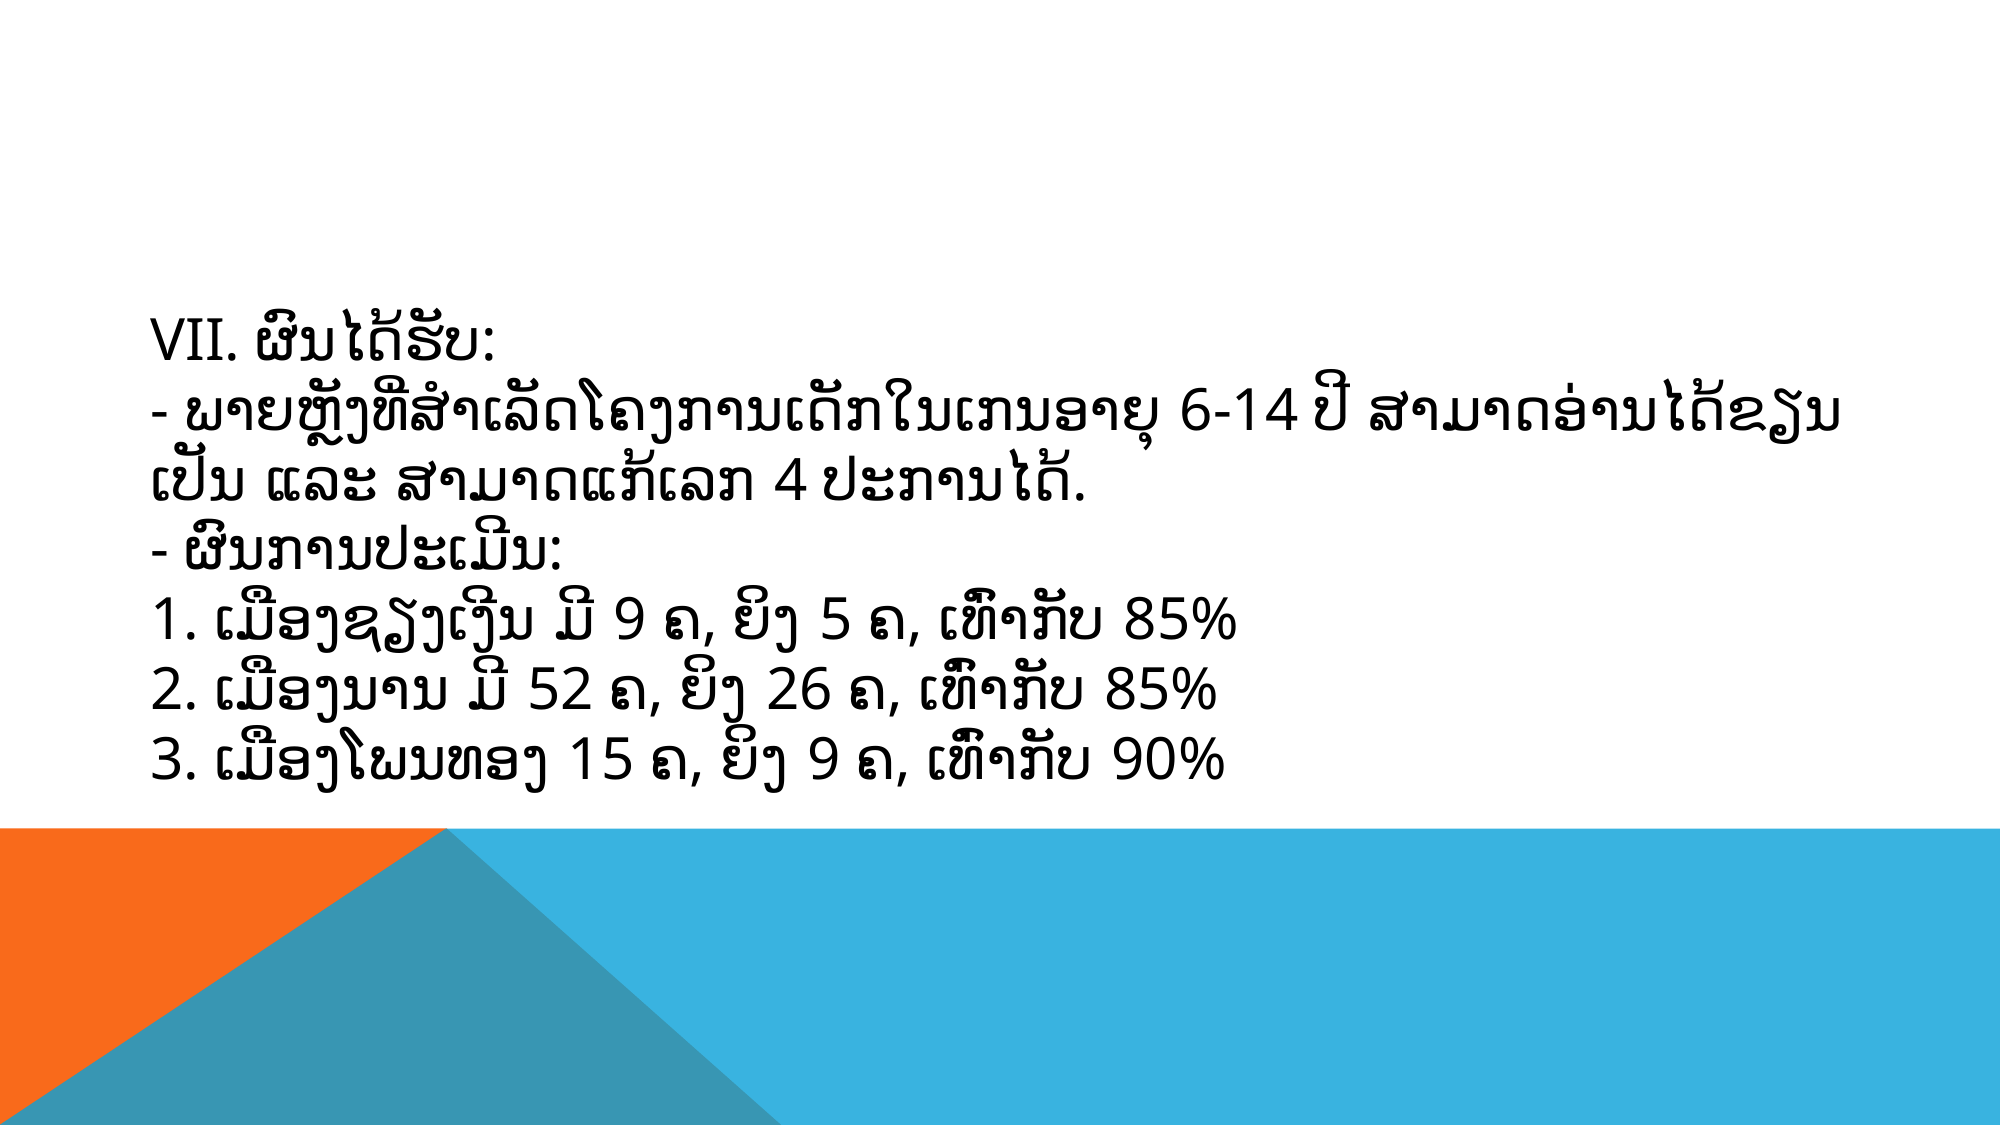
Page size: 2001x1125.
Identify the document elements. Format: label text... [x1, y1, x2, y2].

title VII. ຜົນໄດ້ຮັບ: - ພາຍຫຼັງທີ່ສໍາເລັດໂຄງການເດັກໃນເກນອາຍຸ 6-14 ປີ ສາມາດອ່ານໄດ້ຂຽນເປັນ ແລະ ສາມາດແກ້ເລກ 4 ປະການໄດ້. - ຜົນການປະເມີນ: 1. ເມືອງຊຽງເງີນ ມີ 9 ຄ, ຍິງ 5 ຄ, ເທົ່າກັບ 85% 2. ເມືອງນານ ມີ 52 ຄ, ຍິງ 26 ຄ, ເທົ່າກັບ 85% 3. ເມືອງໂພນທອງ 15 ຄ, ຍິງ 9 ຄ, ເທົ່າກັບ 90% [135, 106, 1861, 987]
